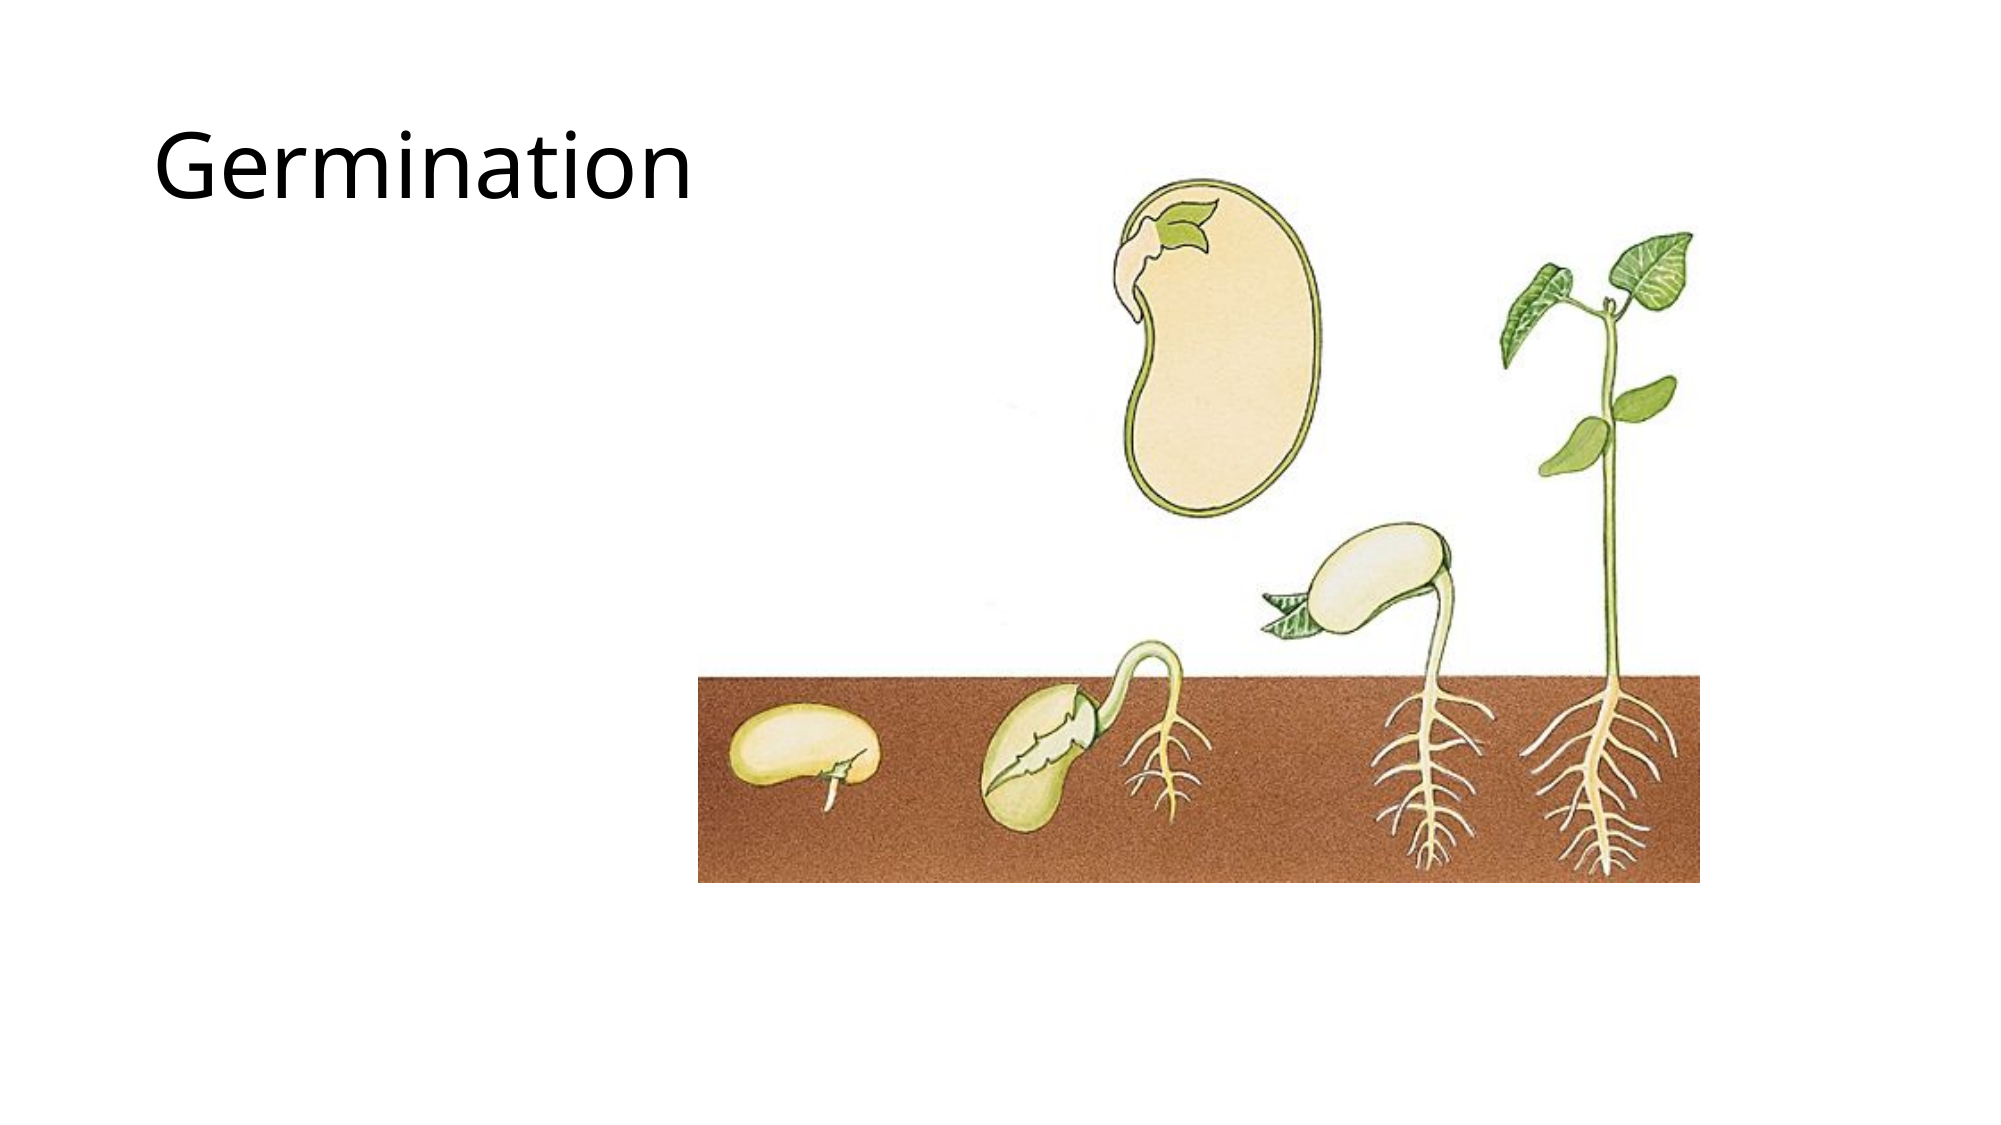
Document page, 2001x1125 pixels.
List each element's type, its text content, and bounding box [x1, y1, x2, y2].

title Germination [137, 59, 1863, 278]
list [698, 168, 1700, 883]
